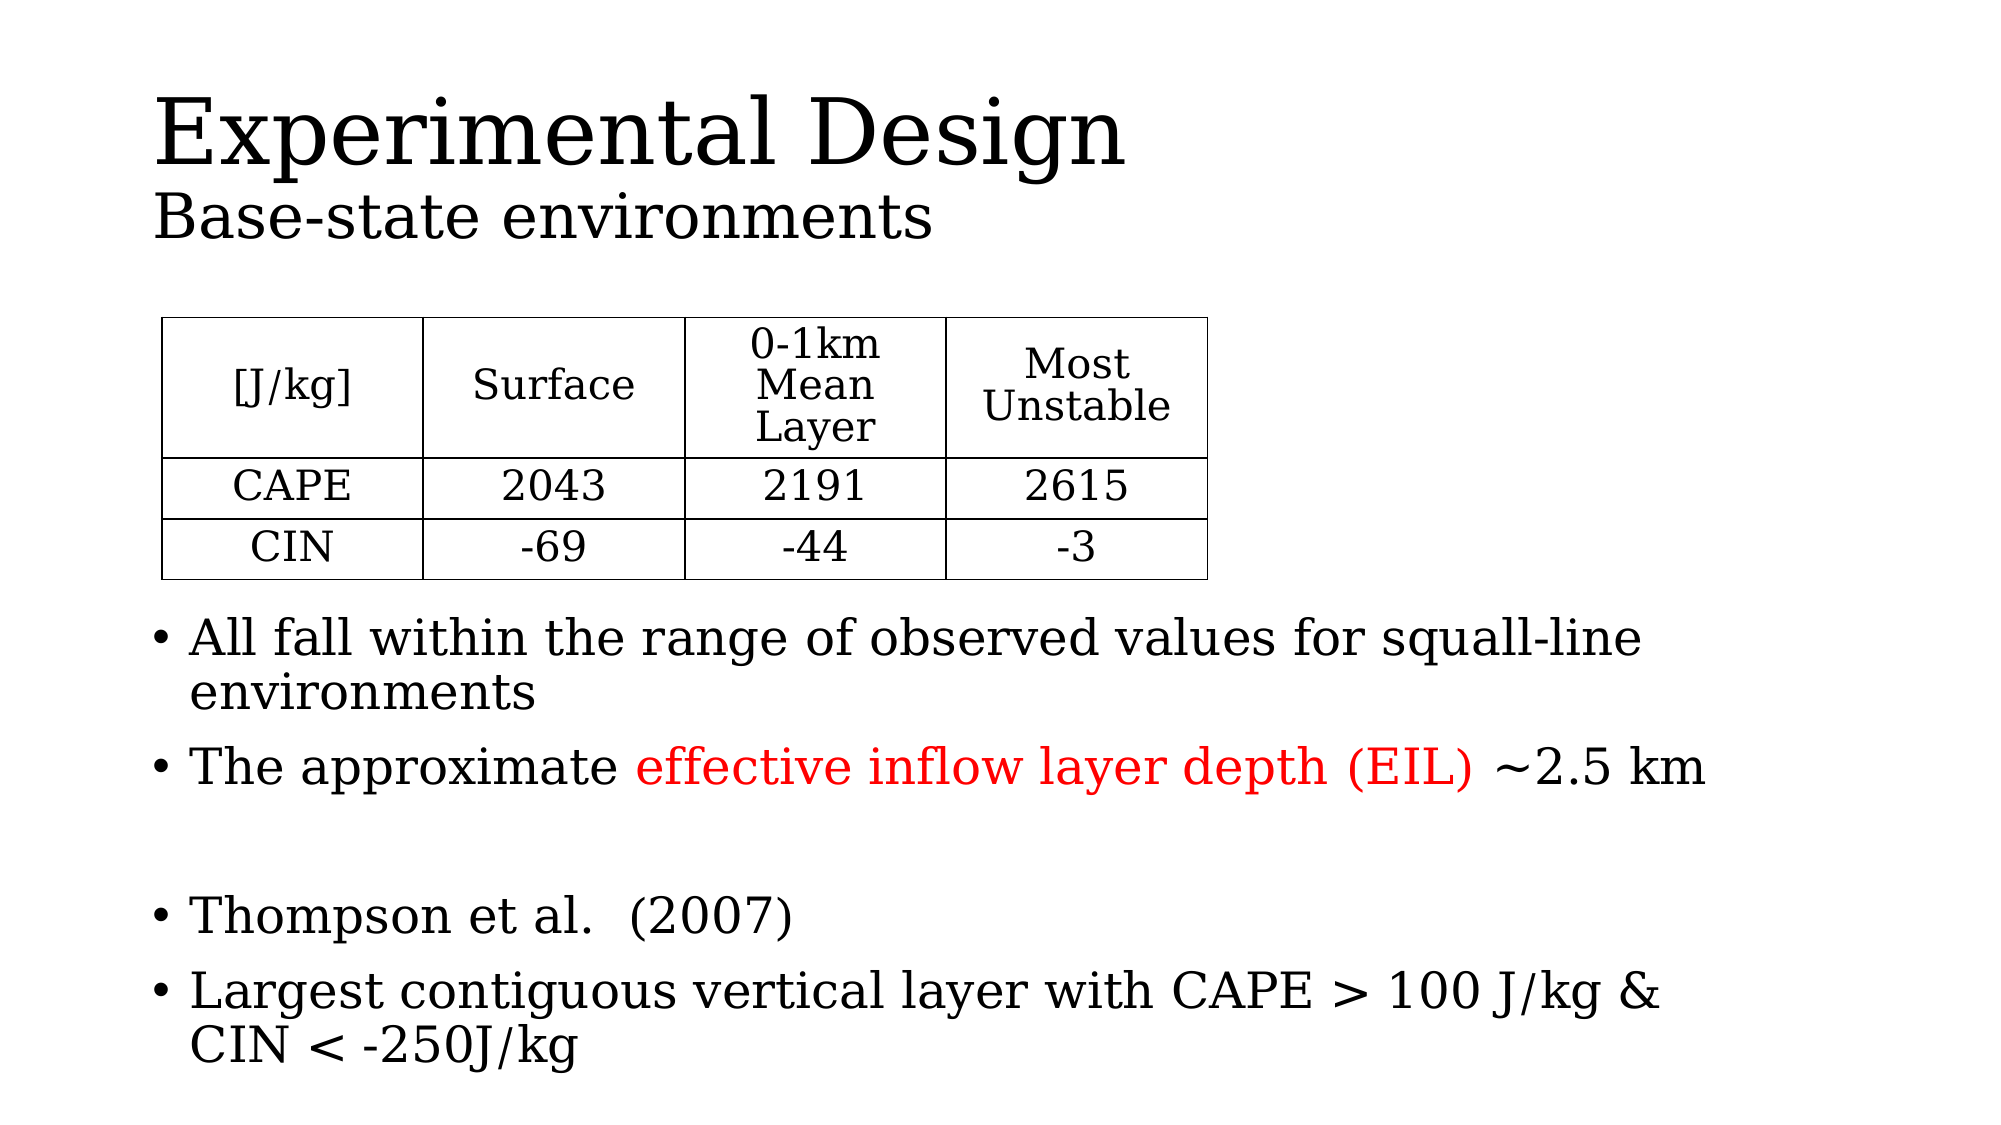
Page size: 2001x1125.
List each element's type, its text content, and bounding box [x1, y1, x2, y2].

table_header [J/kg] [163, 318, 422, 457]
table_cell -69 [424, 520, 684, 579]
table_cell -44 [686, 520, 945, 579]
table_header 0-1km Mean Layer [686, 318, 945, 457]
table_cell 2615 [947, 459, 1207, 518]
table_header Most Unstable [947, 318, 1207, 457]
table_cell 2191 [686, 459, 945, 518]
table_cell -3 [947, 520, 1207, 579]
table_cell CIN [163, 520, 422, 579]
table_cell CAPE [163, 459, 422, 518]
title Experimental Design Base-state environments [137, 59, 1863, 278]
table_cell 2043 [424, 459, 684, 518]
table_header Surface [424, 318, 684, 457]
list All fall within the range of observed values for squall-line environments The approximate effective inflow layer depth (EIL) ~2.5 km Thompson et al. (2007) Largest contiguous vertical layer with CAPE > 100 J/kg & CIN < -250J/kg [137, 299, 1780, 1014]
